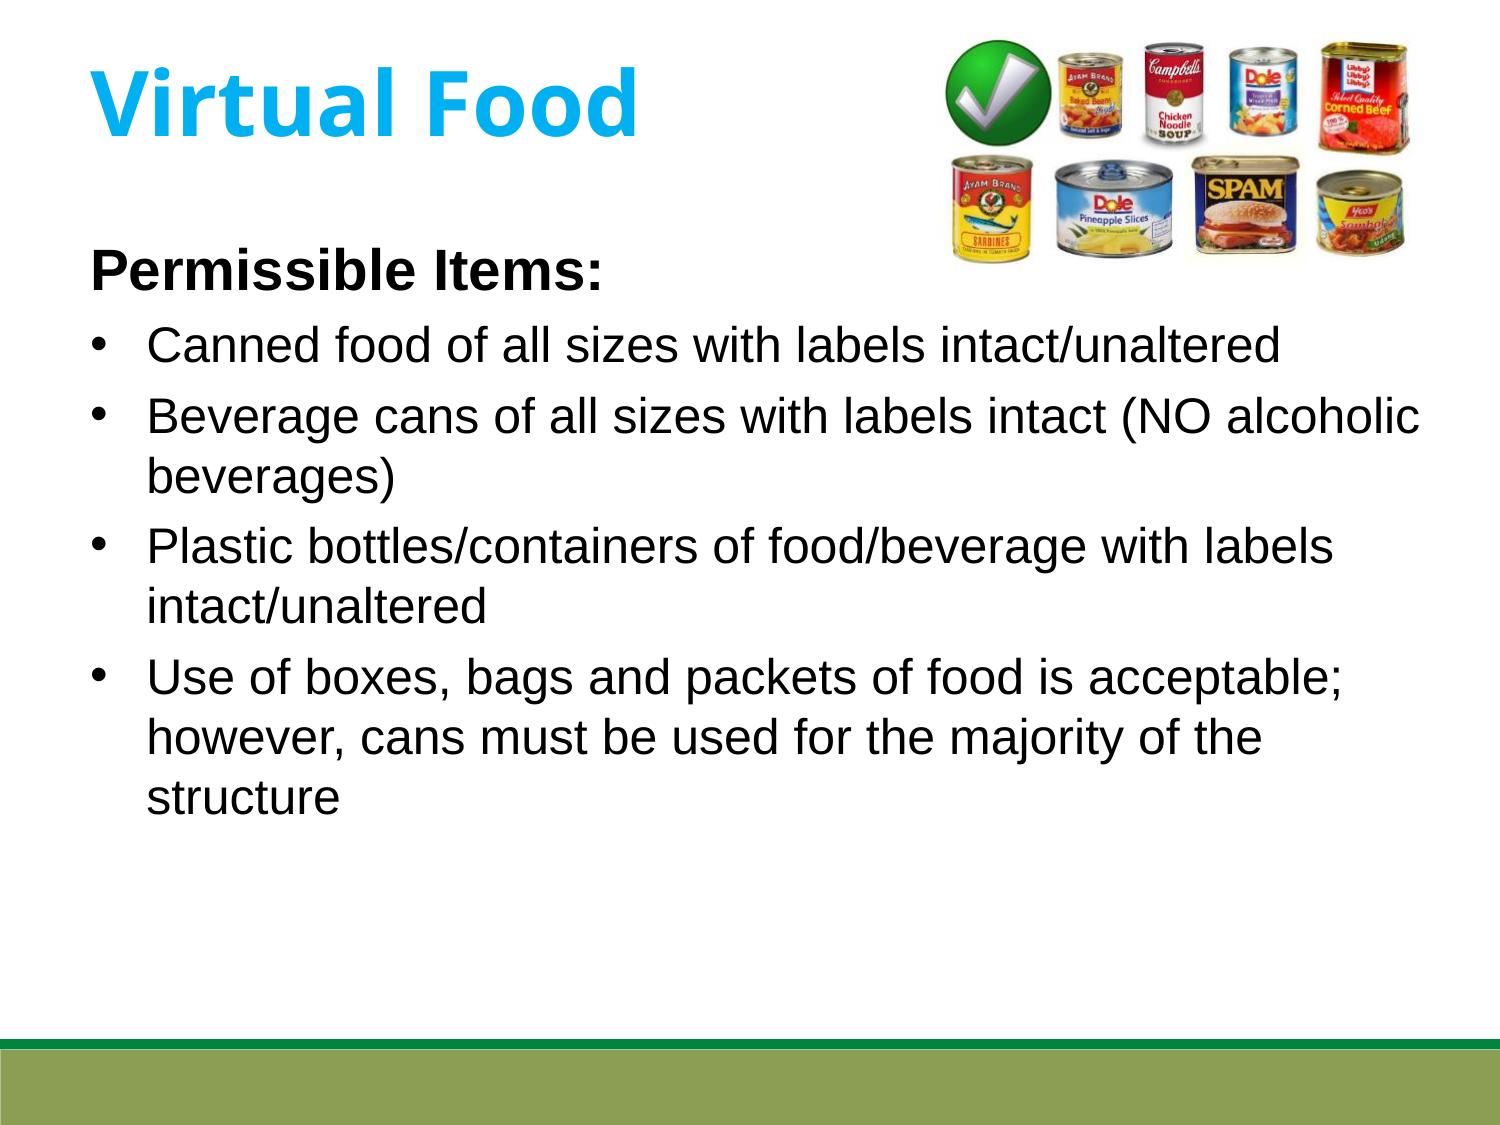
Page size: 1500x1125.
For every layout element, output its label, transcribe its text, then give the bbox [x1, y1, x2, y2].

title Virtual Food [75, 37, 932, 163]
picture [937, 32, 1416, 273]
list Permissible Items: Canned food of all sizes with labels intact/unaltered Beverage cans of all sizes with labels intact (NO alcoholic beverages) Plastic bottles/containers of food/beverage with labels intact/unaltered Use of boxes, bags and packets of food is acceptable; however, cans must be used for the majority of the structure [75, 224, 1453, 888]
